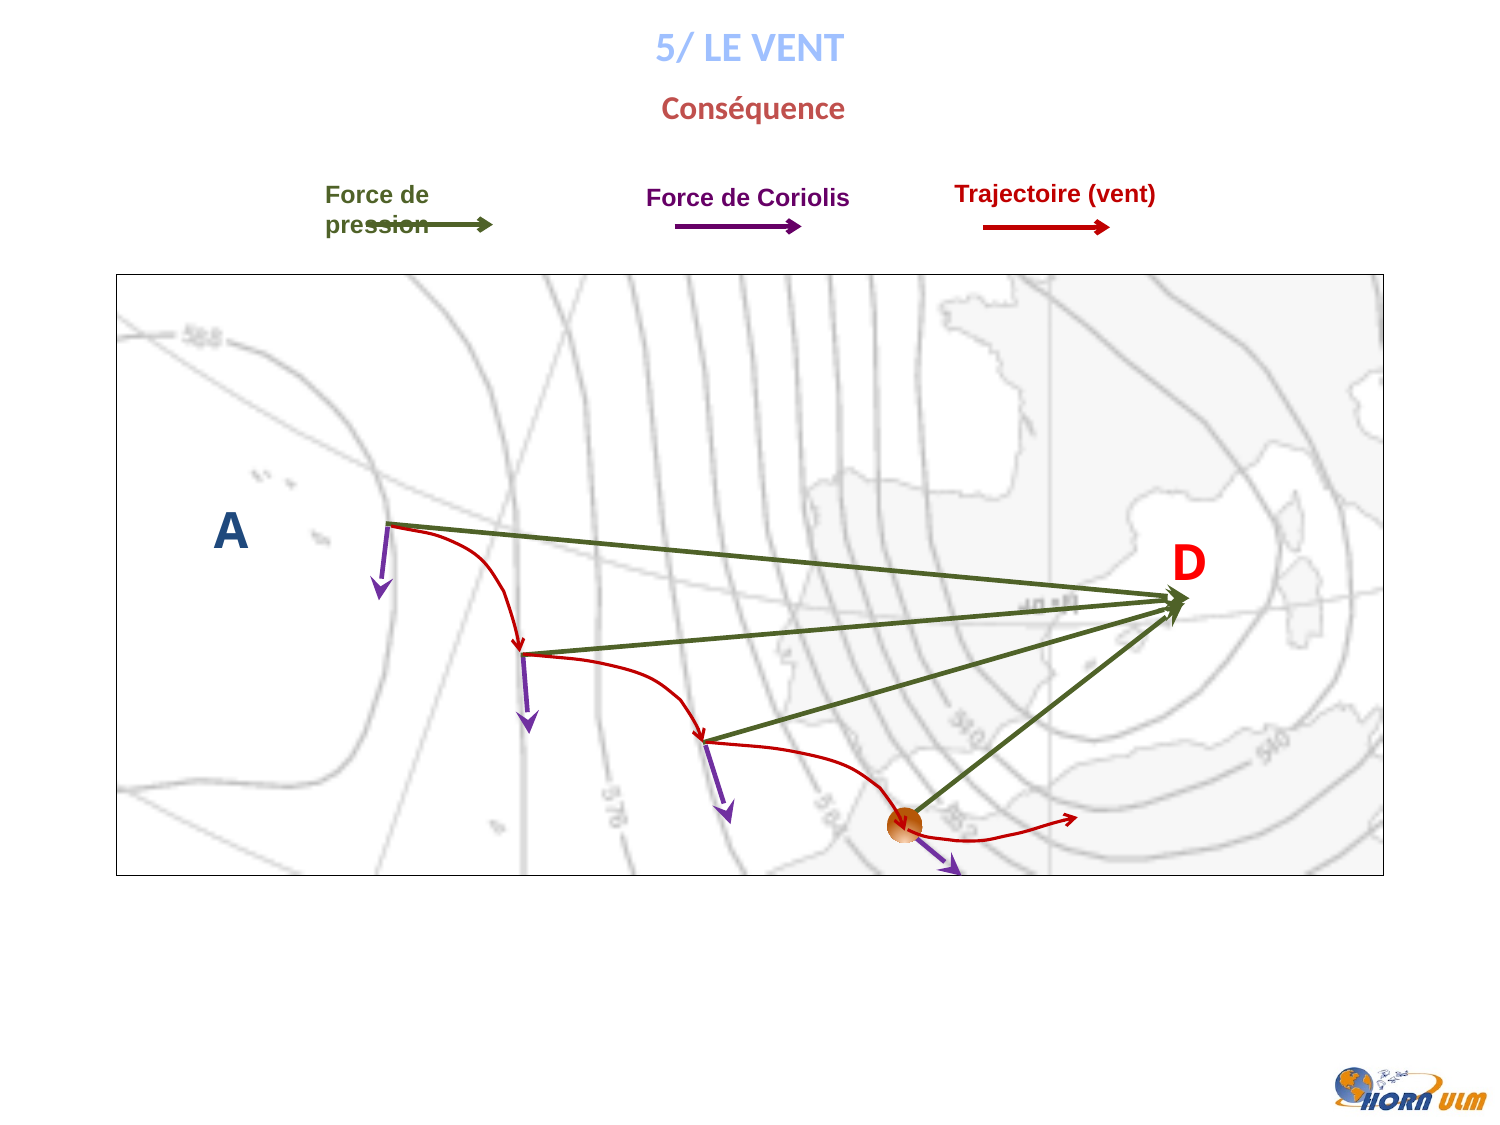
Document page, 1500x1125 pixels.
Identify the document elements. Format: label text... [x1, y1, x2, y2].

text_box 5/ LE VENT [0, 4, 1500, 86]
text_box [518, 655, 534, 734]
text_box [520, 603, 702, 656]
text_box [310, 171, 556, 225]
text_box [702, 603, 899, 743]
text_box Conséquence [3, 79, 1500, 134]
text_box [902, 826, 962, 876]
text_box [939, 170, 1185, 228]
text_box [381, 526, 386, 601]
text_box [705, 745, 731, 825]
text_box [899, 603, 1184, 825]
picture [1323, 1057, 1500, 1123]
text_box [116, 274, 1384, 876]
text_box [385, 523, 1190, 604]
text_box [1185, 603, 1190, 656]
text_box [631, 174, 877, 227]
